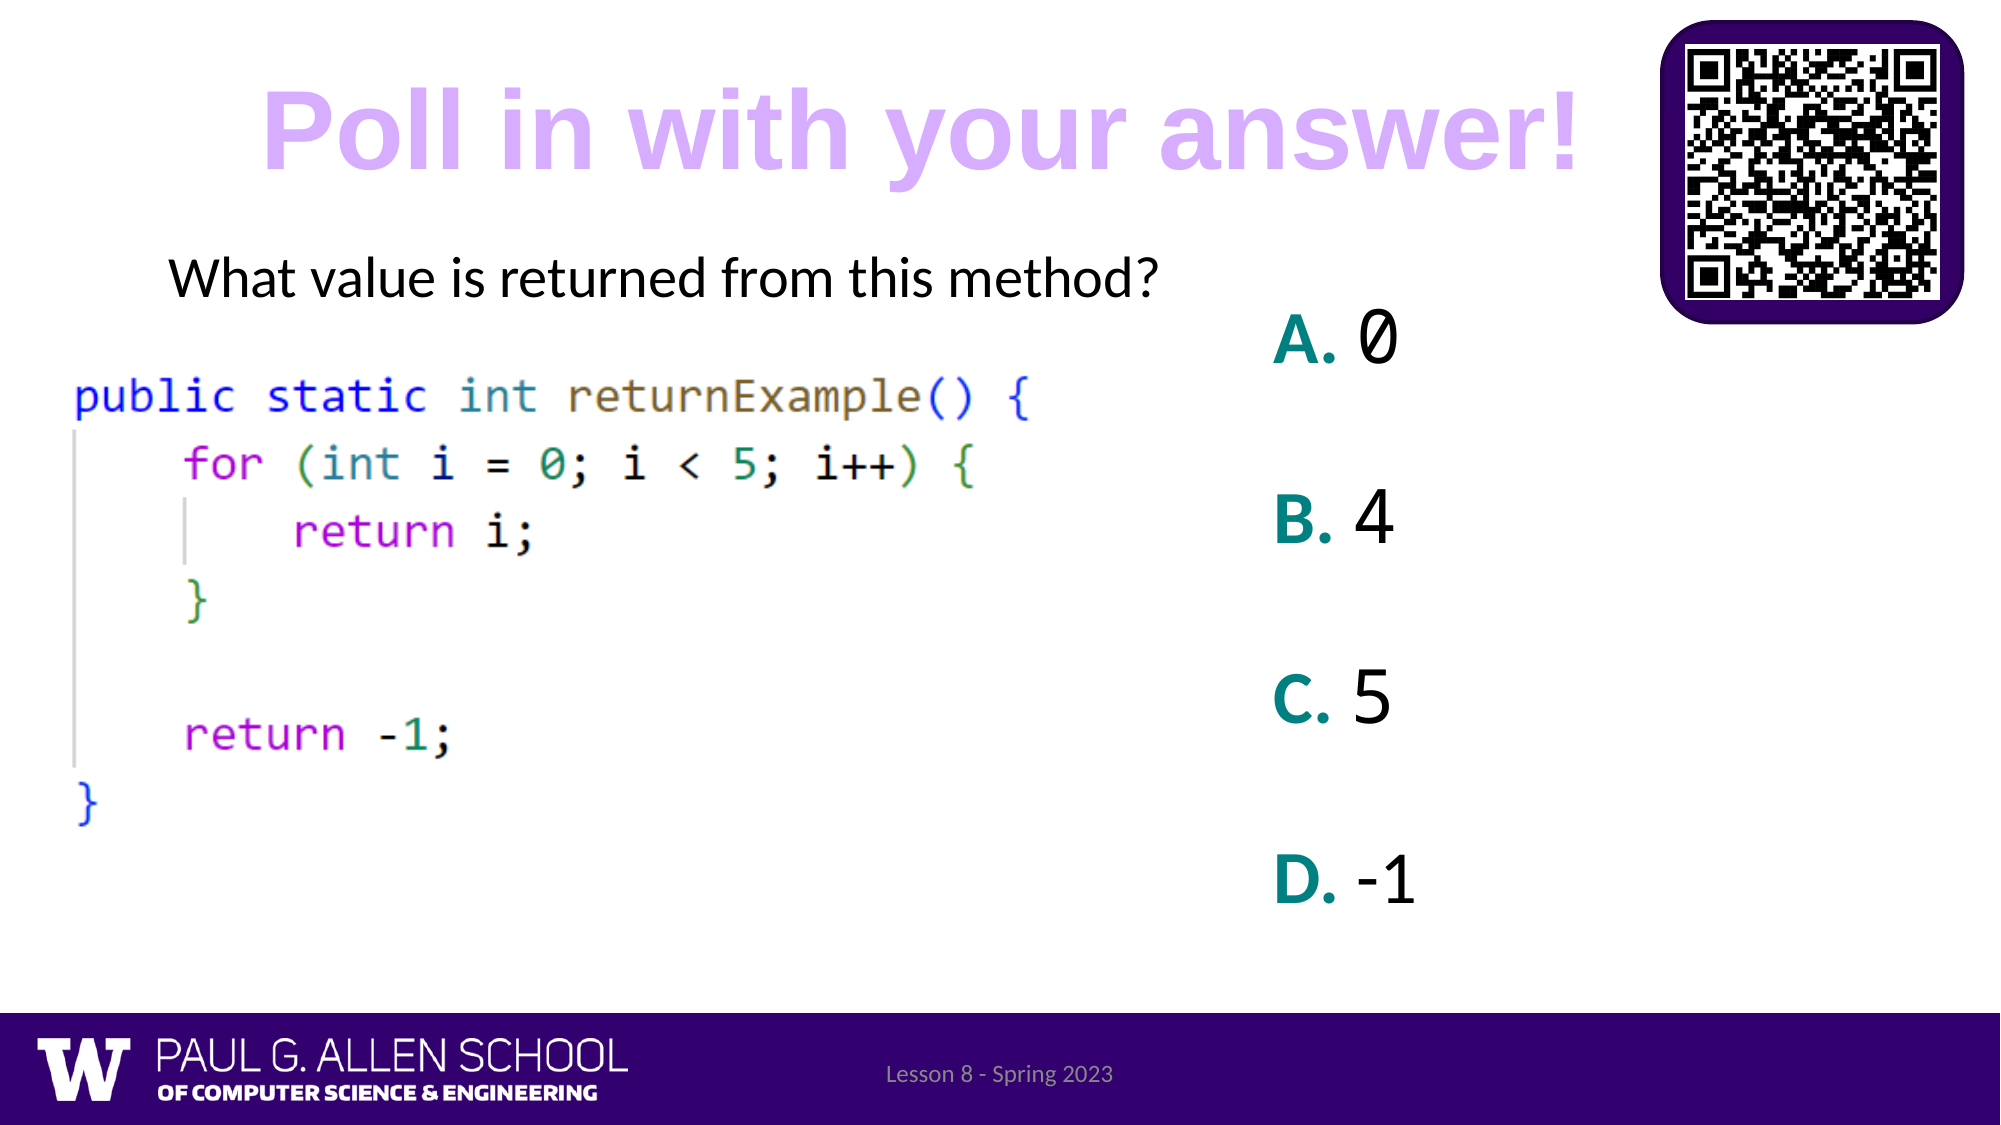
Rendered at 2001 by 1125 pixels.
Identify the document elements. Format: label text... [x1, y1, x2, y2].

picture [0, 1013, 2000, 1125]
picture [1685, 44, 1940, 300]
picture [55, 356, 1047, 858]
text_box A. 0 B. 4 C. 5 D. -1 [1259, 281, 1614, 927]
footer Lesson 8 - Spring 2023 [662, 1042, 1338, 1103]
text_box What value is returned from this method? [153, 231, 1420, 316]
